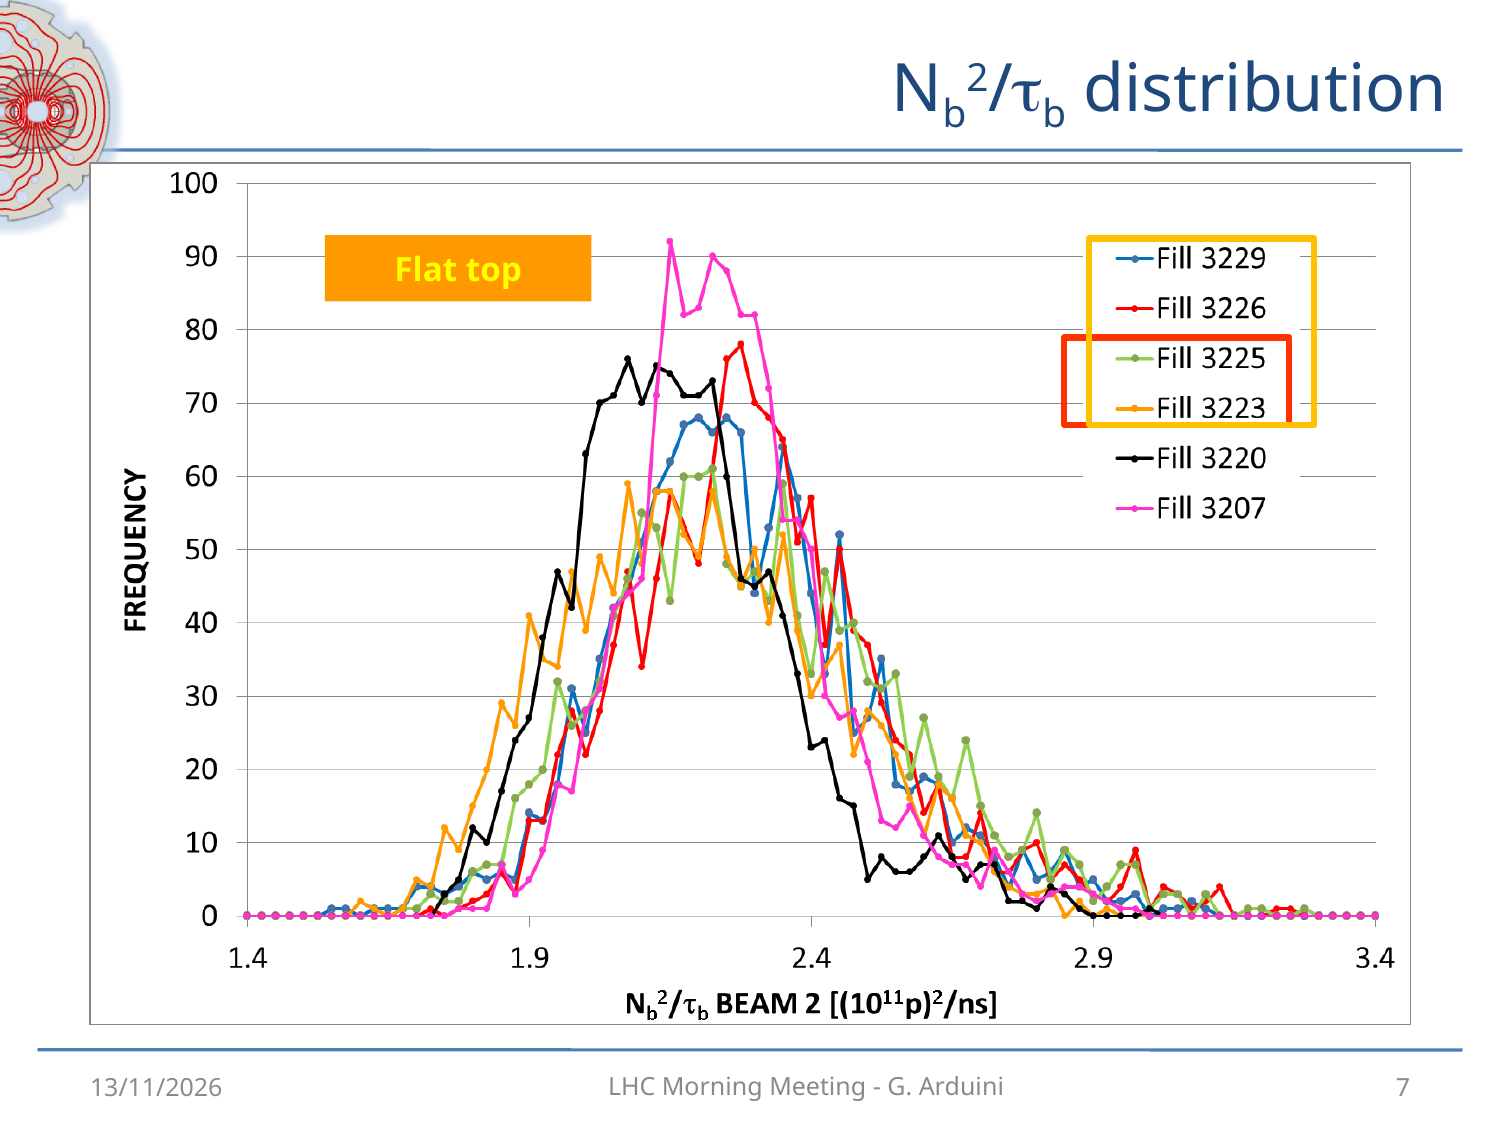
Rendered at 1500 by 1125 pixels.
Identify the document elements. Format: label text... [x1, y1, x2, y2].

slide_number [75, 1074, 425, 1103]
picture [0, 2, 109, 221]
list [89, 162, 1411, 1026]
footer LHC Morning Meeting - G. Arduini [275, 1074, 1074, 1100]
title Nb2/tb distribution [262, 24, 1463, 156]
slide_number 7 [1074, 1074, 1425, 1103]
